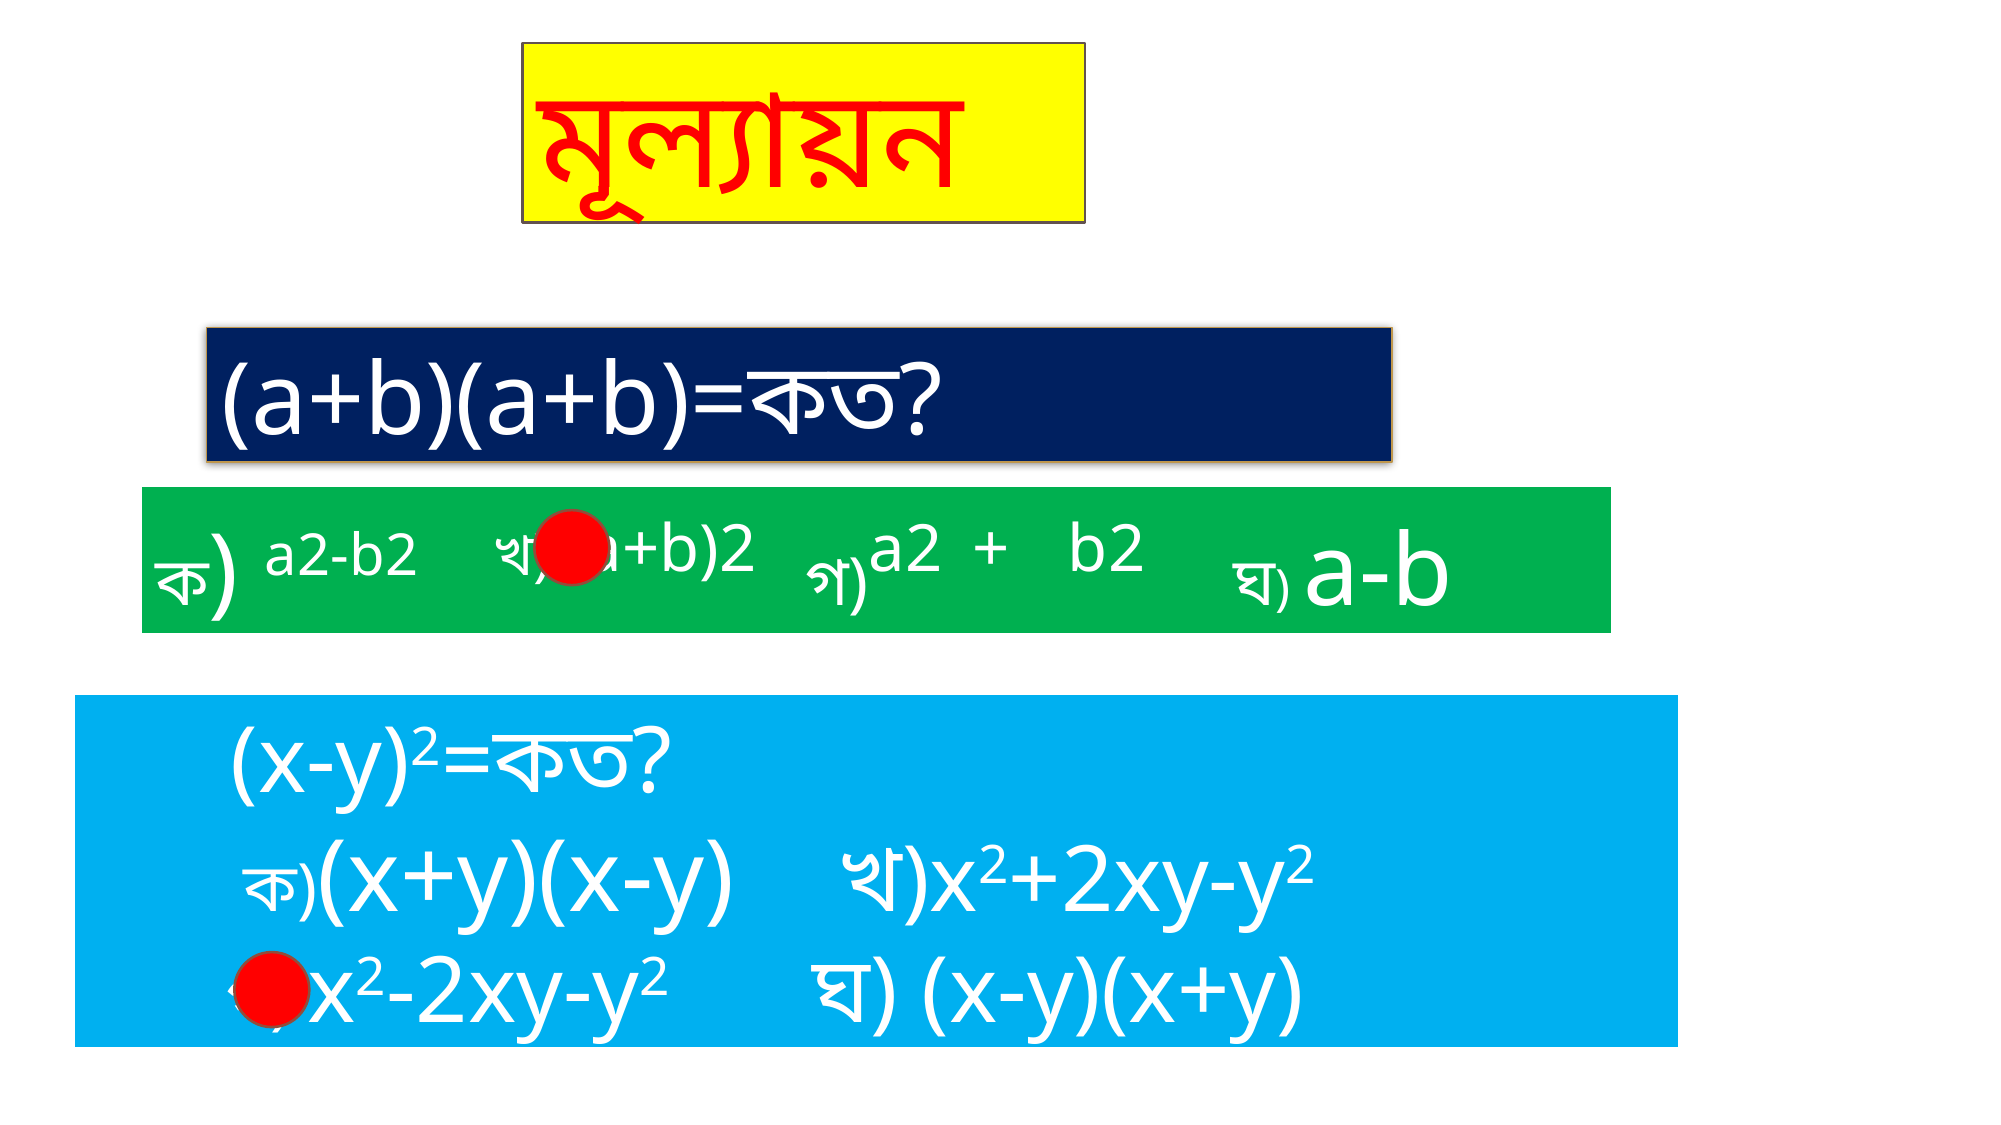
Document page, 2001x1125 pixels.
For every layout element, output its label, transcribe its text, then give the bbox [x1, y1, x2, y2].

text_box [533, 508, 611, 587]
text_box [233, 950, 311, 1029]
text_box (a+b)(a+b)=কত? [206, 327, 1393, 463]
text_box মূল্যায়ন [521, 42, 1086, 224]
text_box (x-y)2=কত? ক)(x+y)(x-y) খ)x2+2xy-y2 গ) x2-2xy-y2 ঘ) (x-y)(x+y) [72, 692, 1681, 1050]
text_box ক) a2-b2 খ) (a+b)2 গ)a2 + b2 ঘ) a-b [139, 484, 1614, 636]
